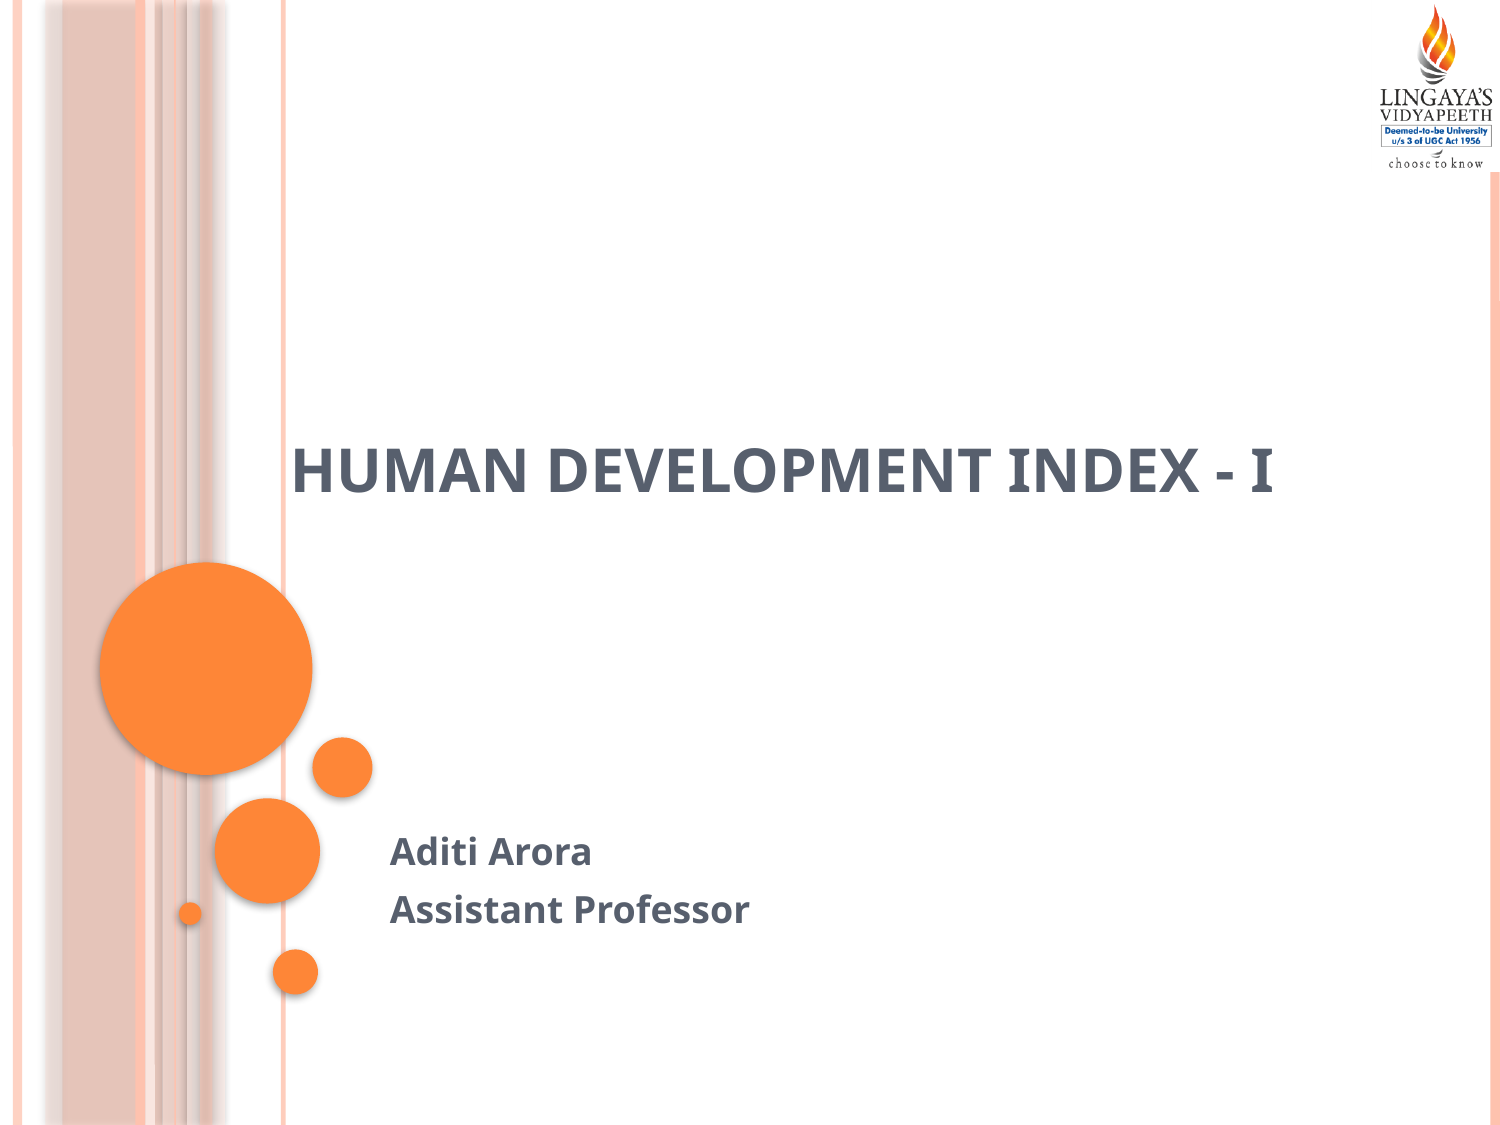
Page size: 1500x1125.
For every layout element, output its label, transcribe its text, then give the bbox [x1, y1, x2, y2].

picture [1370, 0, 1500, 172]
title HUMAN DEVELOPMENT INDEX - I [275, 425, 1388, 513]
subtitle Aditi Arora Assistant Professor [375, 820, 1388, 1046]
